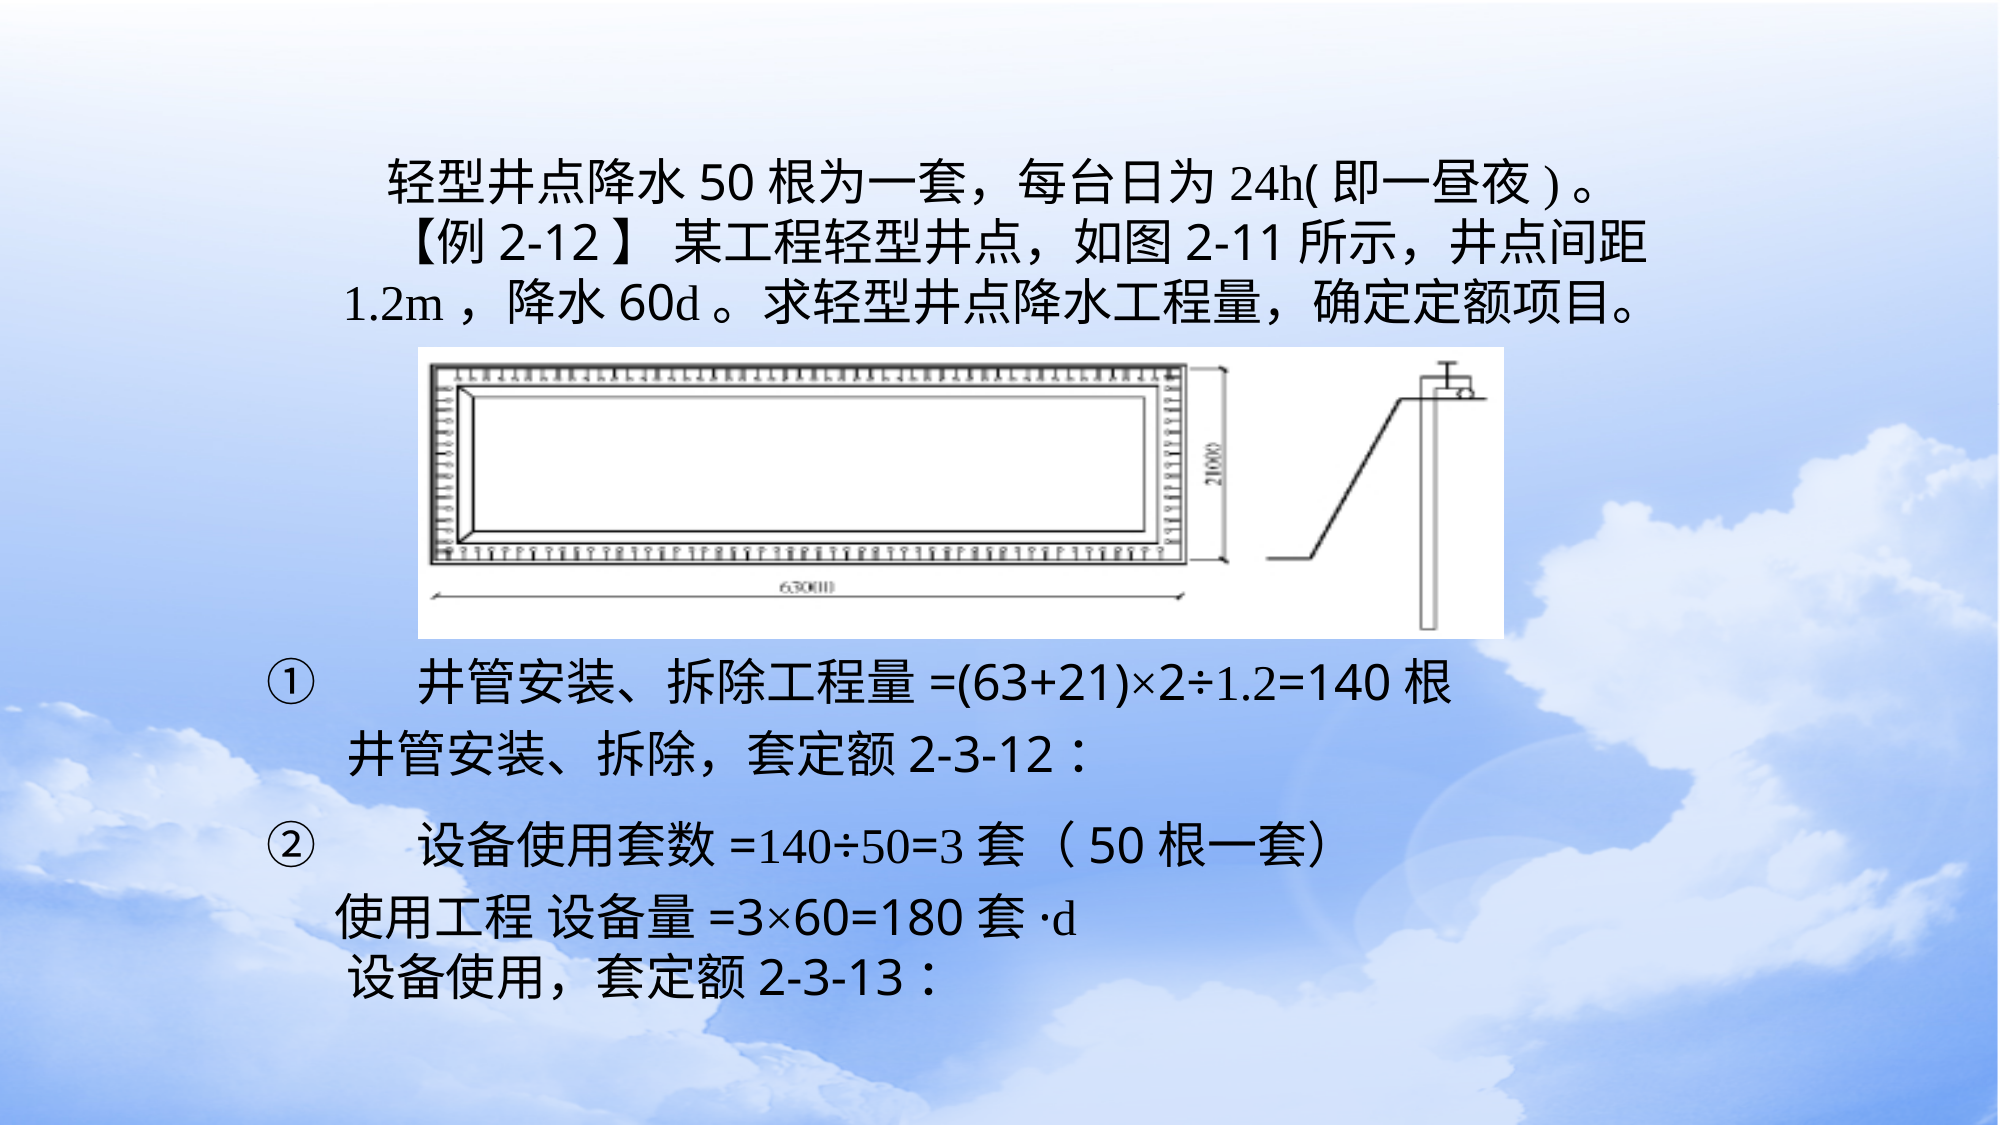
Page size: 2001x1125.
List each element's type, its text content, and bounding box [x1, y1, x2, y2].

text_box 轻型井点降水50根为一套，每台日为24h(即一昼夜)。 【例2-12】 某工程轻型井点，如图2-11所示，井点间距1.2m，降水60d。求轻型井点降水工程量，确定定额项目。 [327, 142, 1706, 338]
picture [0, 0, 2001, 1125]
text_box ② 设备使用套数=140÷50=3套（50根一套） 使用工程 设备量=3×60=180套·d 设备使用，套定额2-3-13： [251, 794, 1543, 1013]
text_box ① 井管安装、拆除工程量=(63+21)×2÷1.2=140根 井管安装、拆除，套定额2-3-12： [251, 571, 1674, 862]
